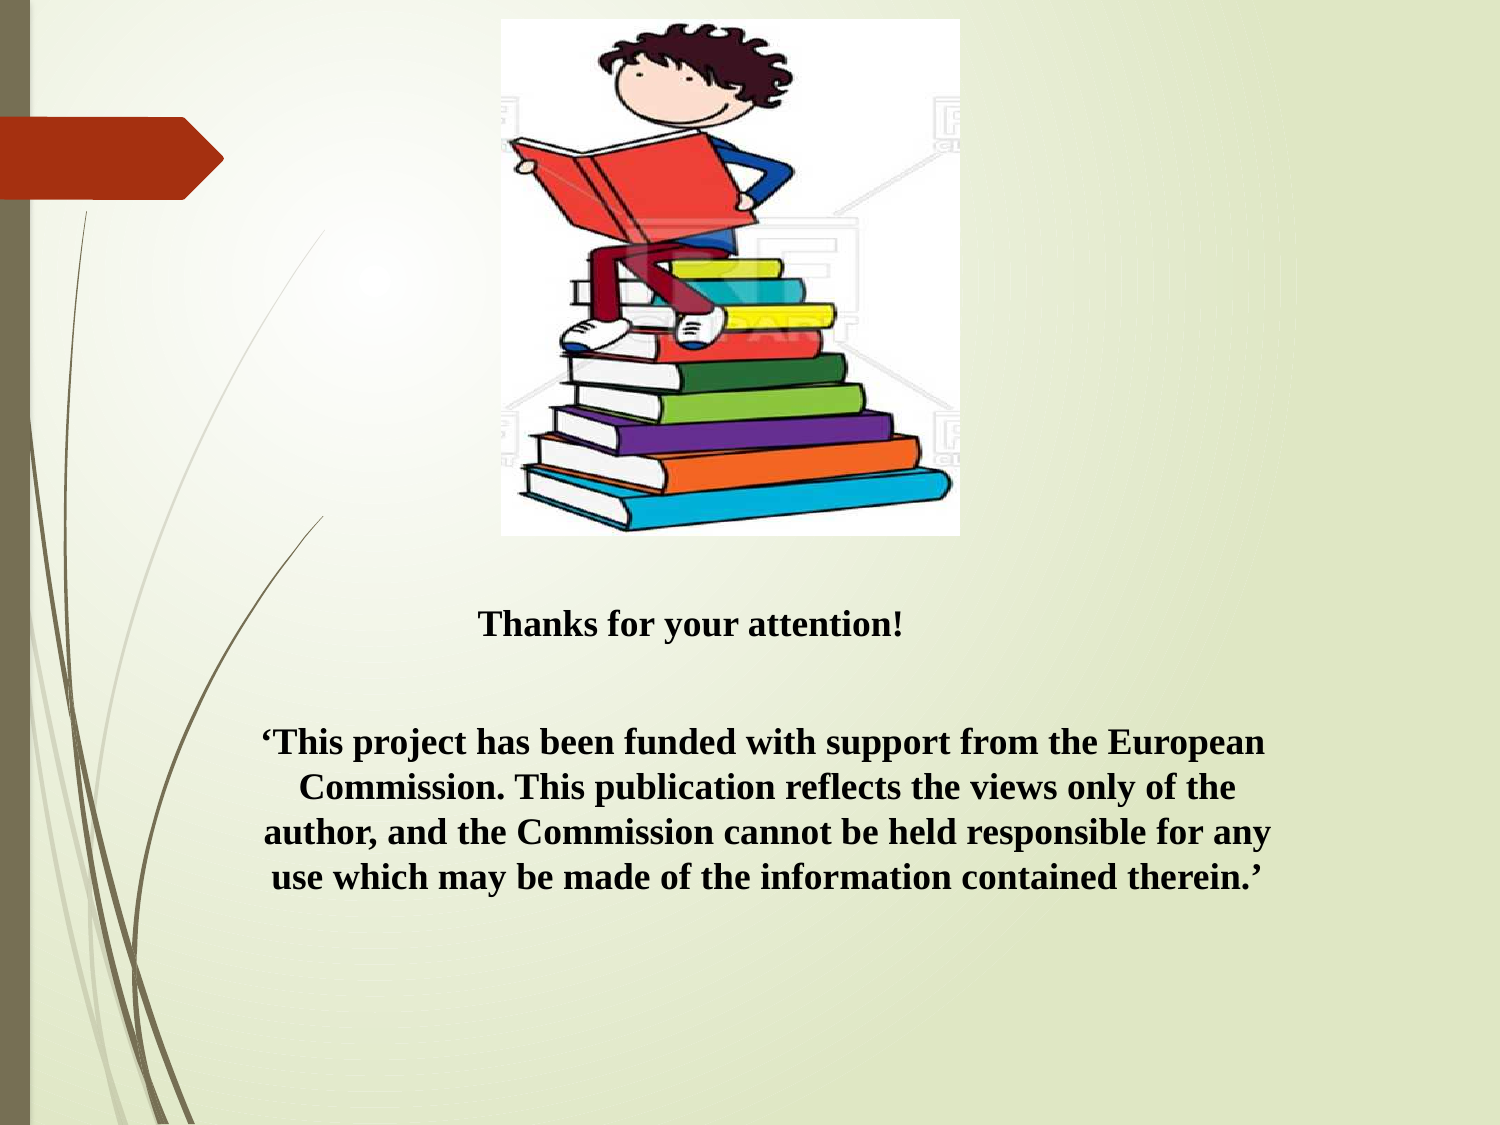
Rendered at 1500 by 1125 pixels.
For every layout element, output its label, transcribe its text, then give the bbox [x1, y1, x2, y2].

picture [501, 18, 961, 536]
text_box Thanks for your attention! [277, 591, 1105, 652]
text_box ‘This project has been funded with support from the European Commission. This publication reflects the views only of the author, and the Commission cannot be held responsible for any use which may be made of the information contained therein.’ [242, 709, 1294, 905]
